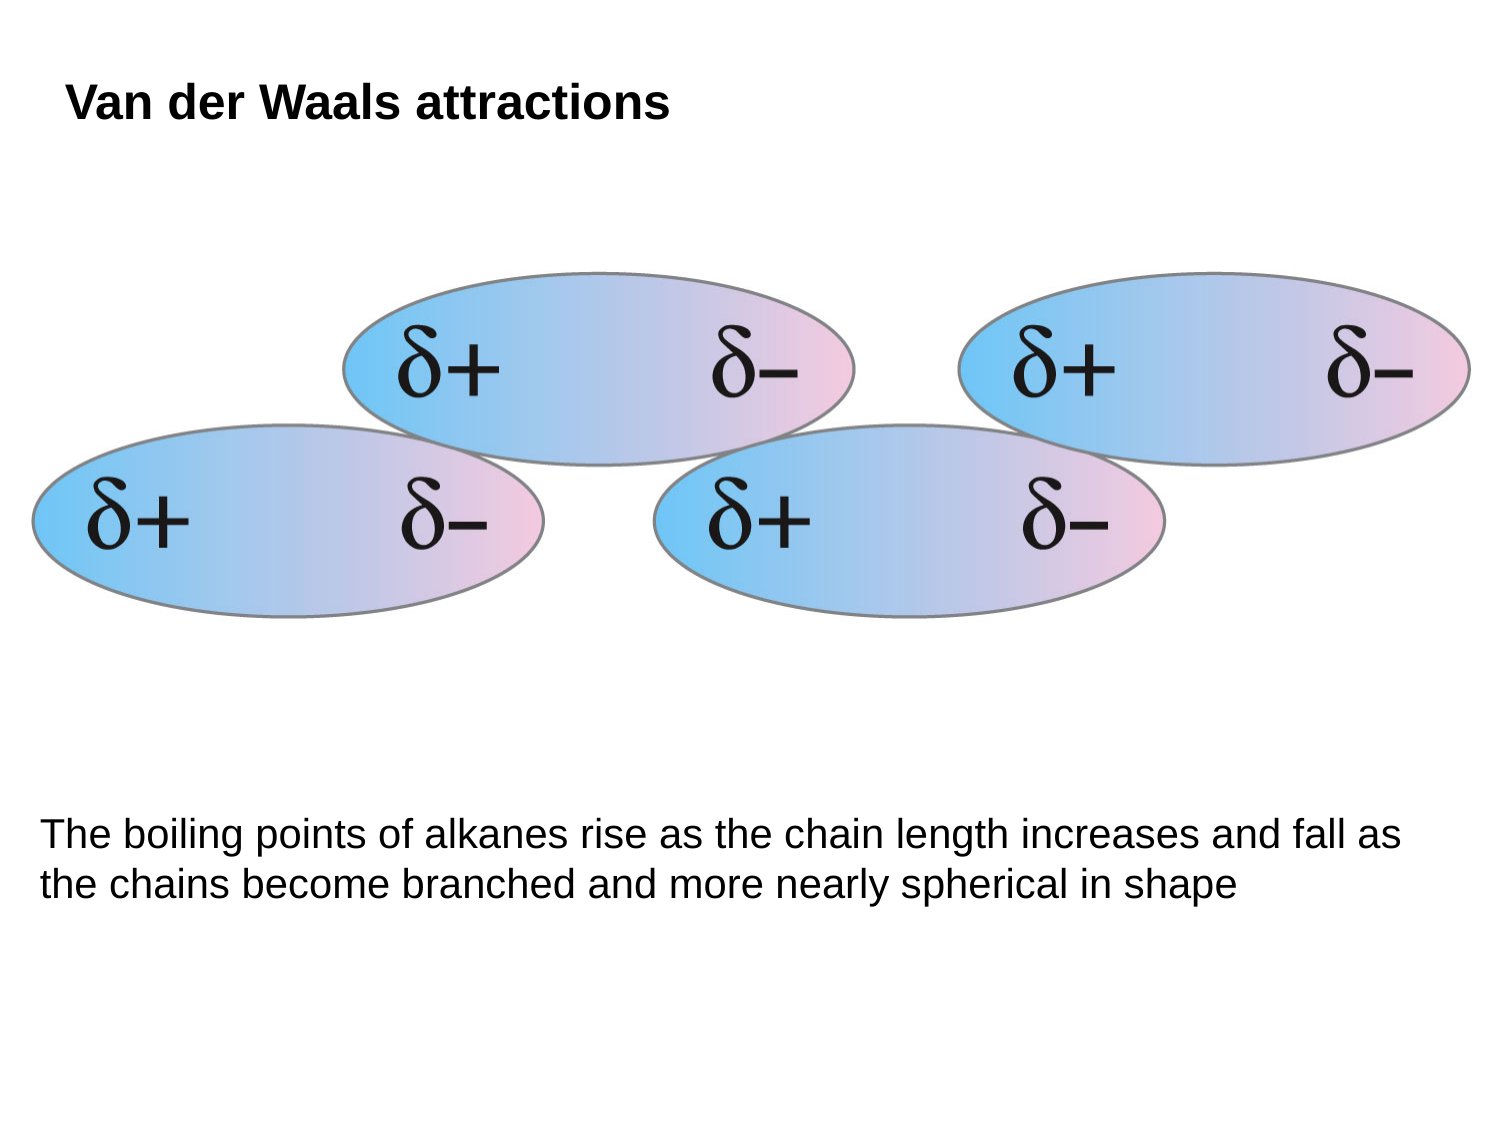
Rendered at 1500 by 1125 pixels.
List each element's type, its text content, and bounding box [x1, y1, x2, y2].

text_box The boiling points of alkanes rise as the chain length increases and fall as the chains become branched and more nearly spherical in shape [24, 799, 1475, 915]
text_box Van der Waals attractions [49, 62, 1463, 138]
picture [0, 262, 1500, 624]
